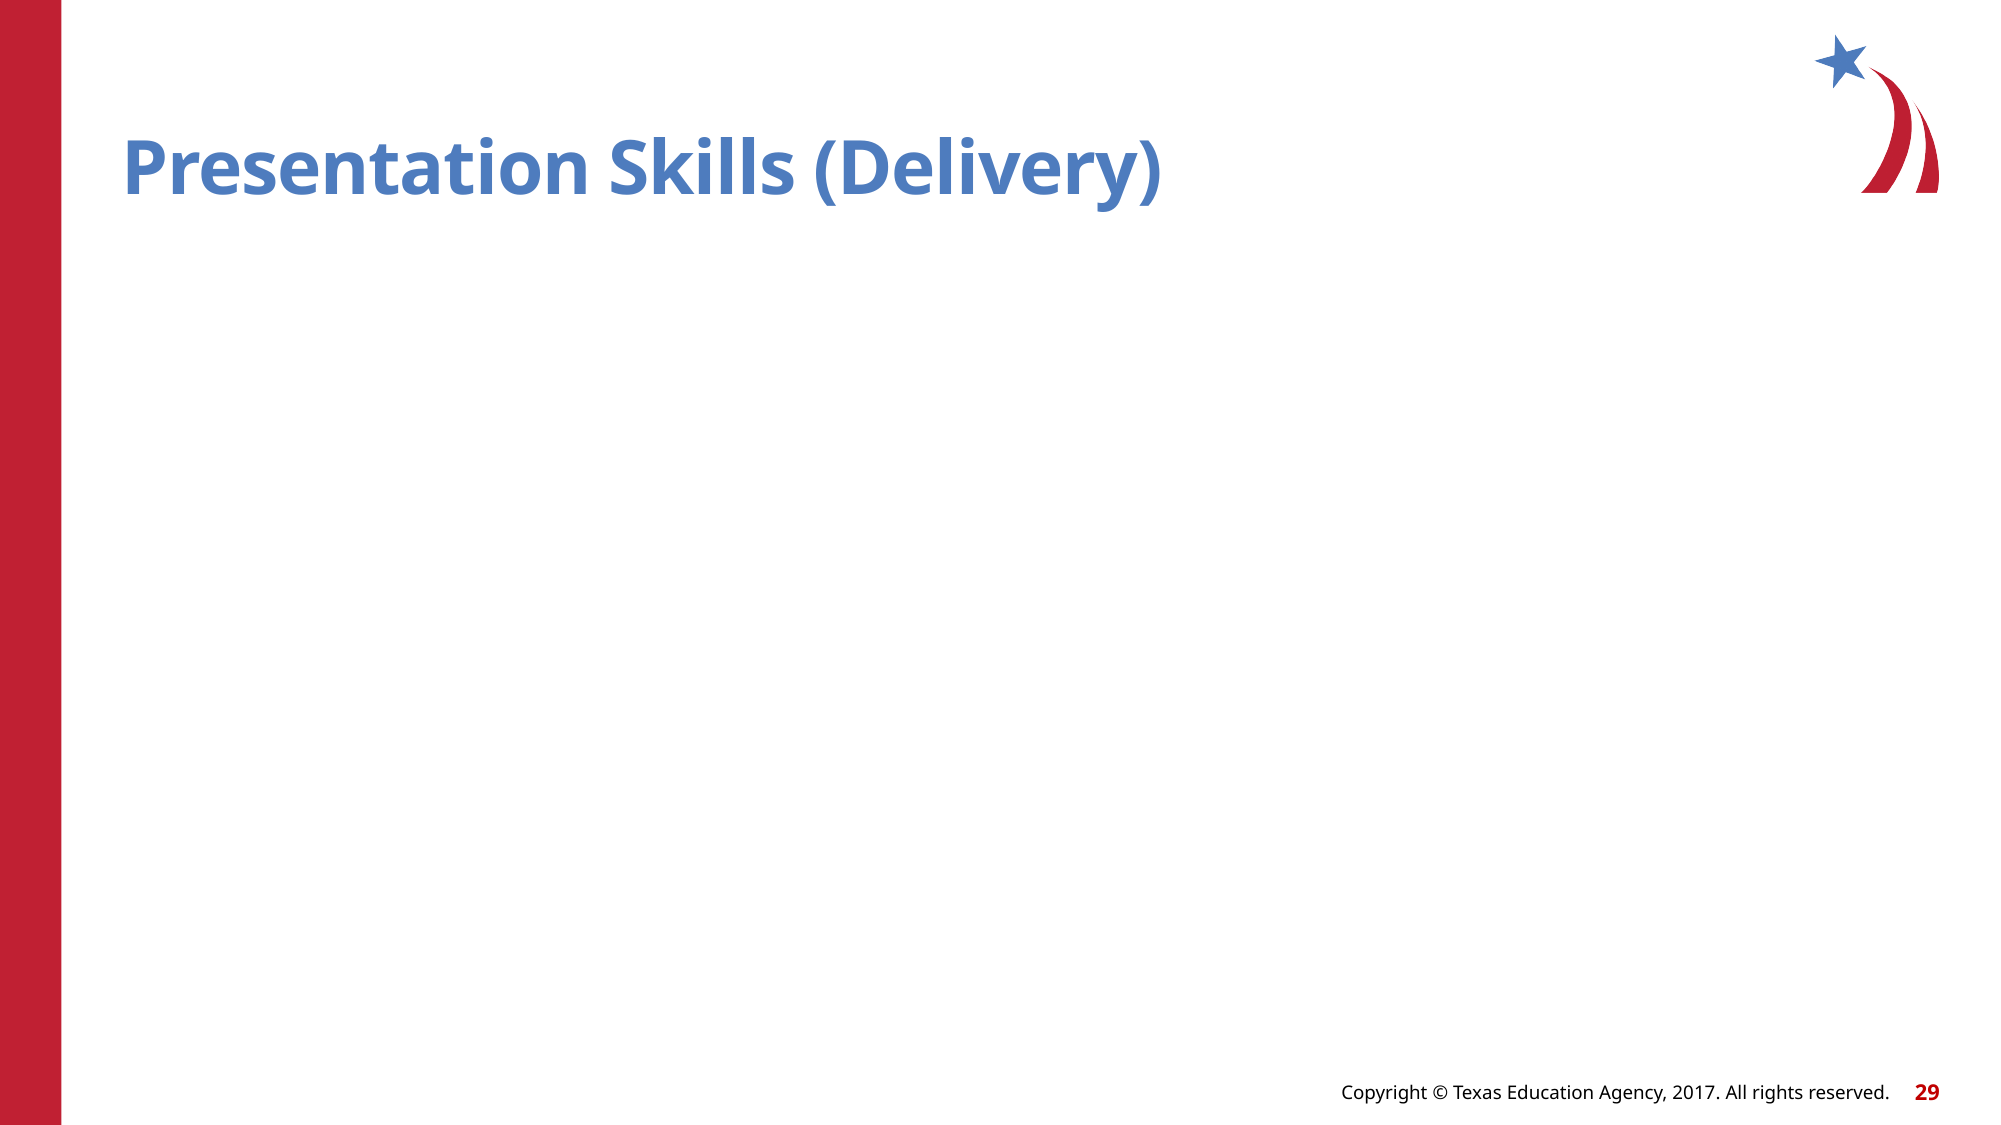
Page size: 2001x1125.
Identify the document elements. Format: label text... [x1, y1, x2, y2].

picture [1814, 34, 1939, 193]
title Presentation Skills (Delivery) [121, 66, 1772, 211]
